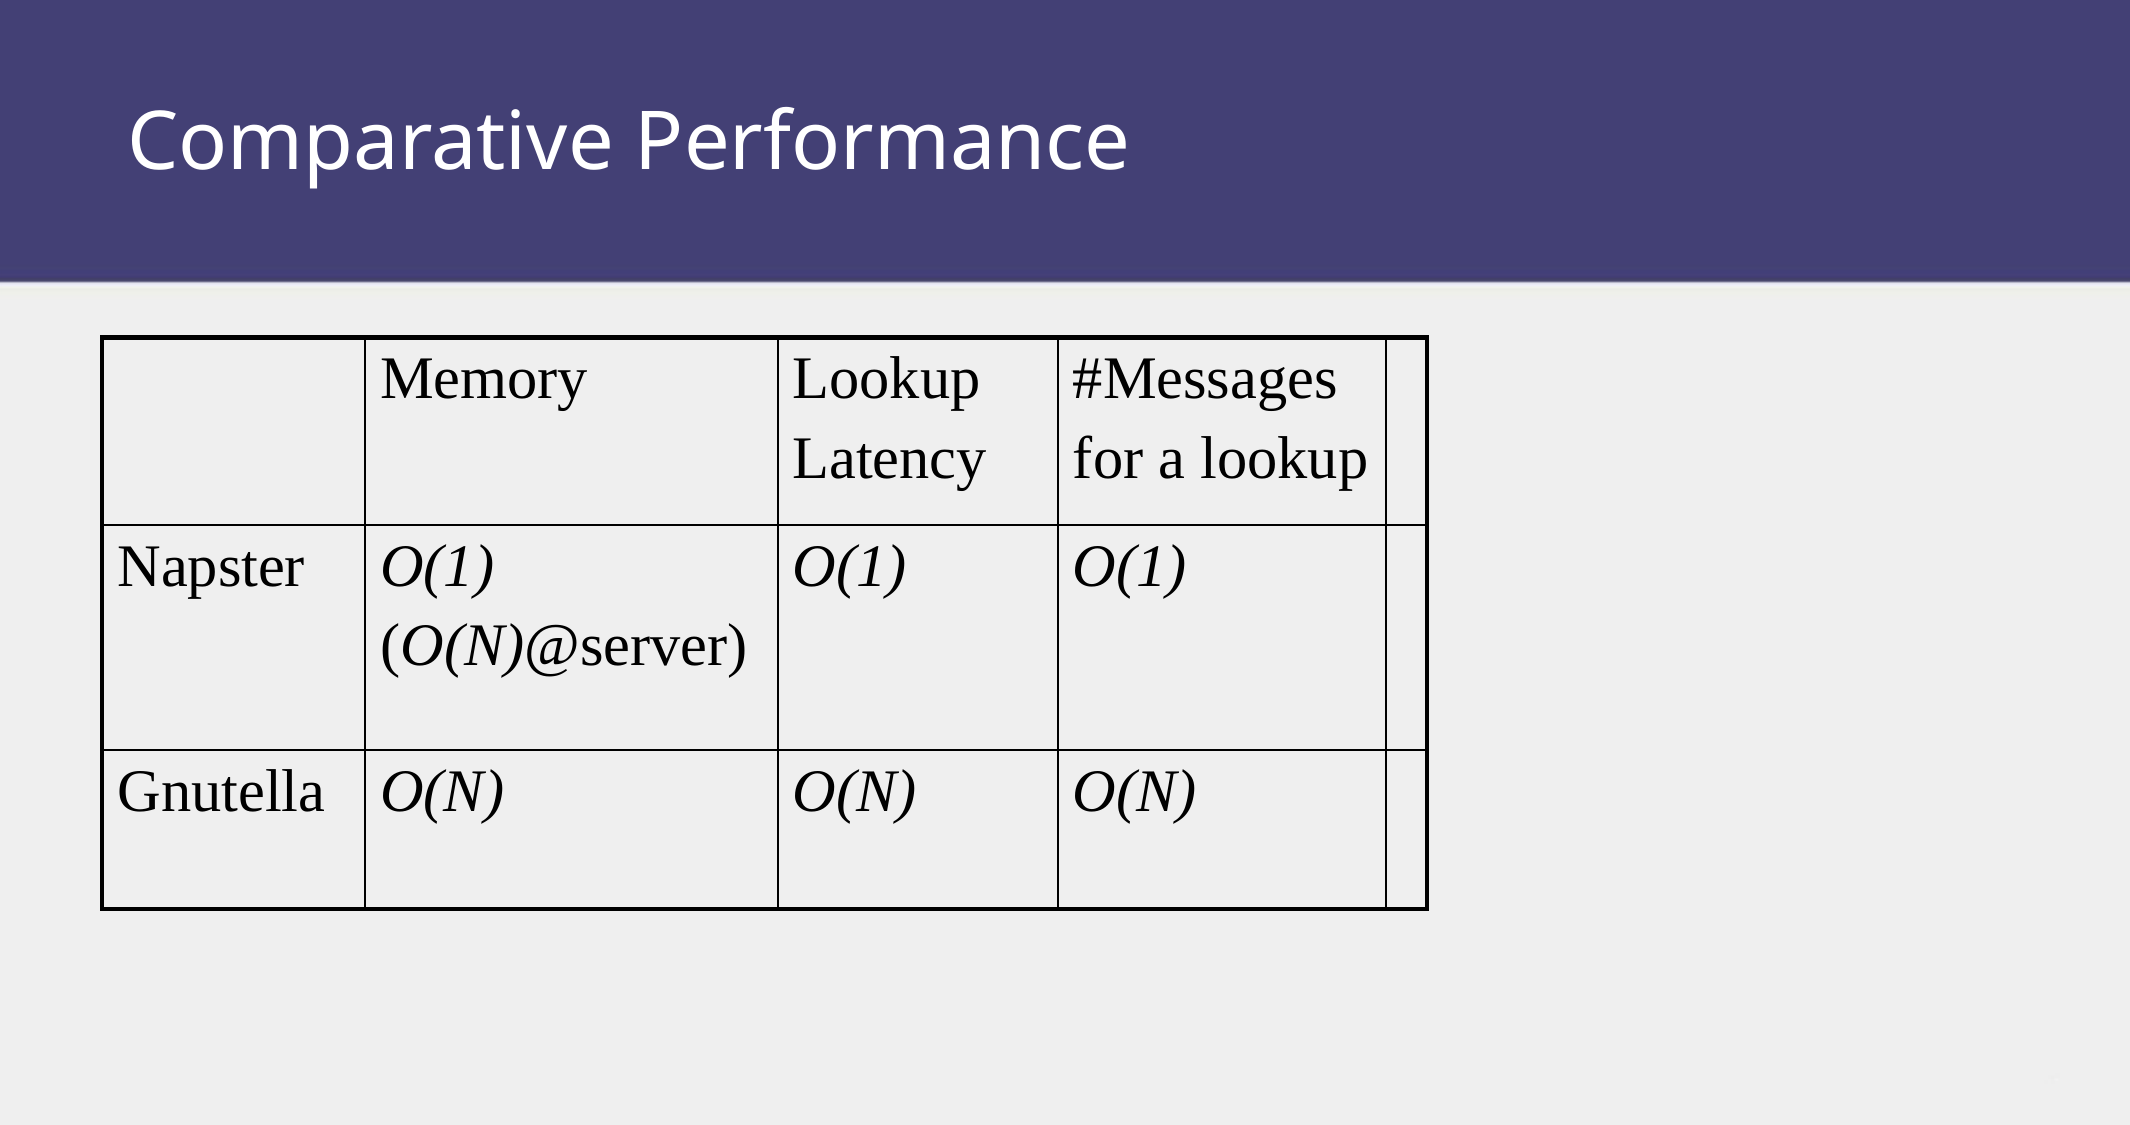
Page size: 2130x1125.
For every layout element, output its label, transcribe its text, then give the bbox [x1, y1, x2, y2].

table_cell [1387, 751, 1425, 907]
table_header Memory [366, 340, 777, 524]
table_cell Napster [104, 526, 364, 749]
table_cell [1387, 526, 1425, 749]
picture [0, 0, 2130, 1125]
table_header #Messages for a lookup [1059, 340, 1385, 524]
table_cell Gnutella [104, 751, 364, 907]
table_cell O(N) [366, 751, 777, 907]
table_header Lookup Latency [779, 340, 1057, 524]
table_cell O(1) (O(N)@server) [366, 526, 777, 749]
table_cell O(1) [779, 526, 1057, 749]
table_cell O(N) [779, 751, 1057, 907]
table_header [1387, 340, 1425, 524]
table_cell O(1) [1059, 526, 1385, 749]
title Comparative Performance [106, 45, 2059, 230]
table_cell O(N) [1059, 751, 1385, 907]
table_header [104, 340, 364, 524]
